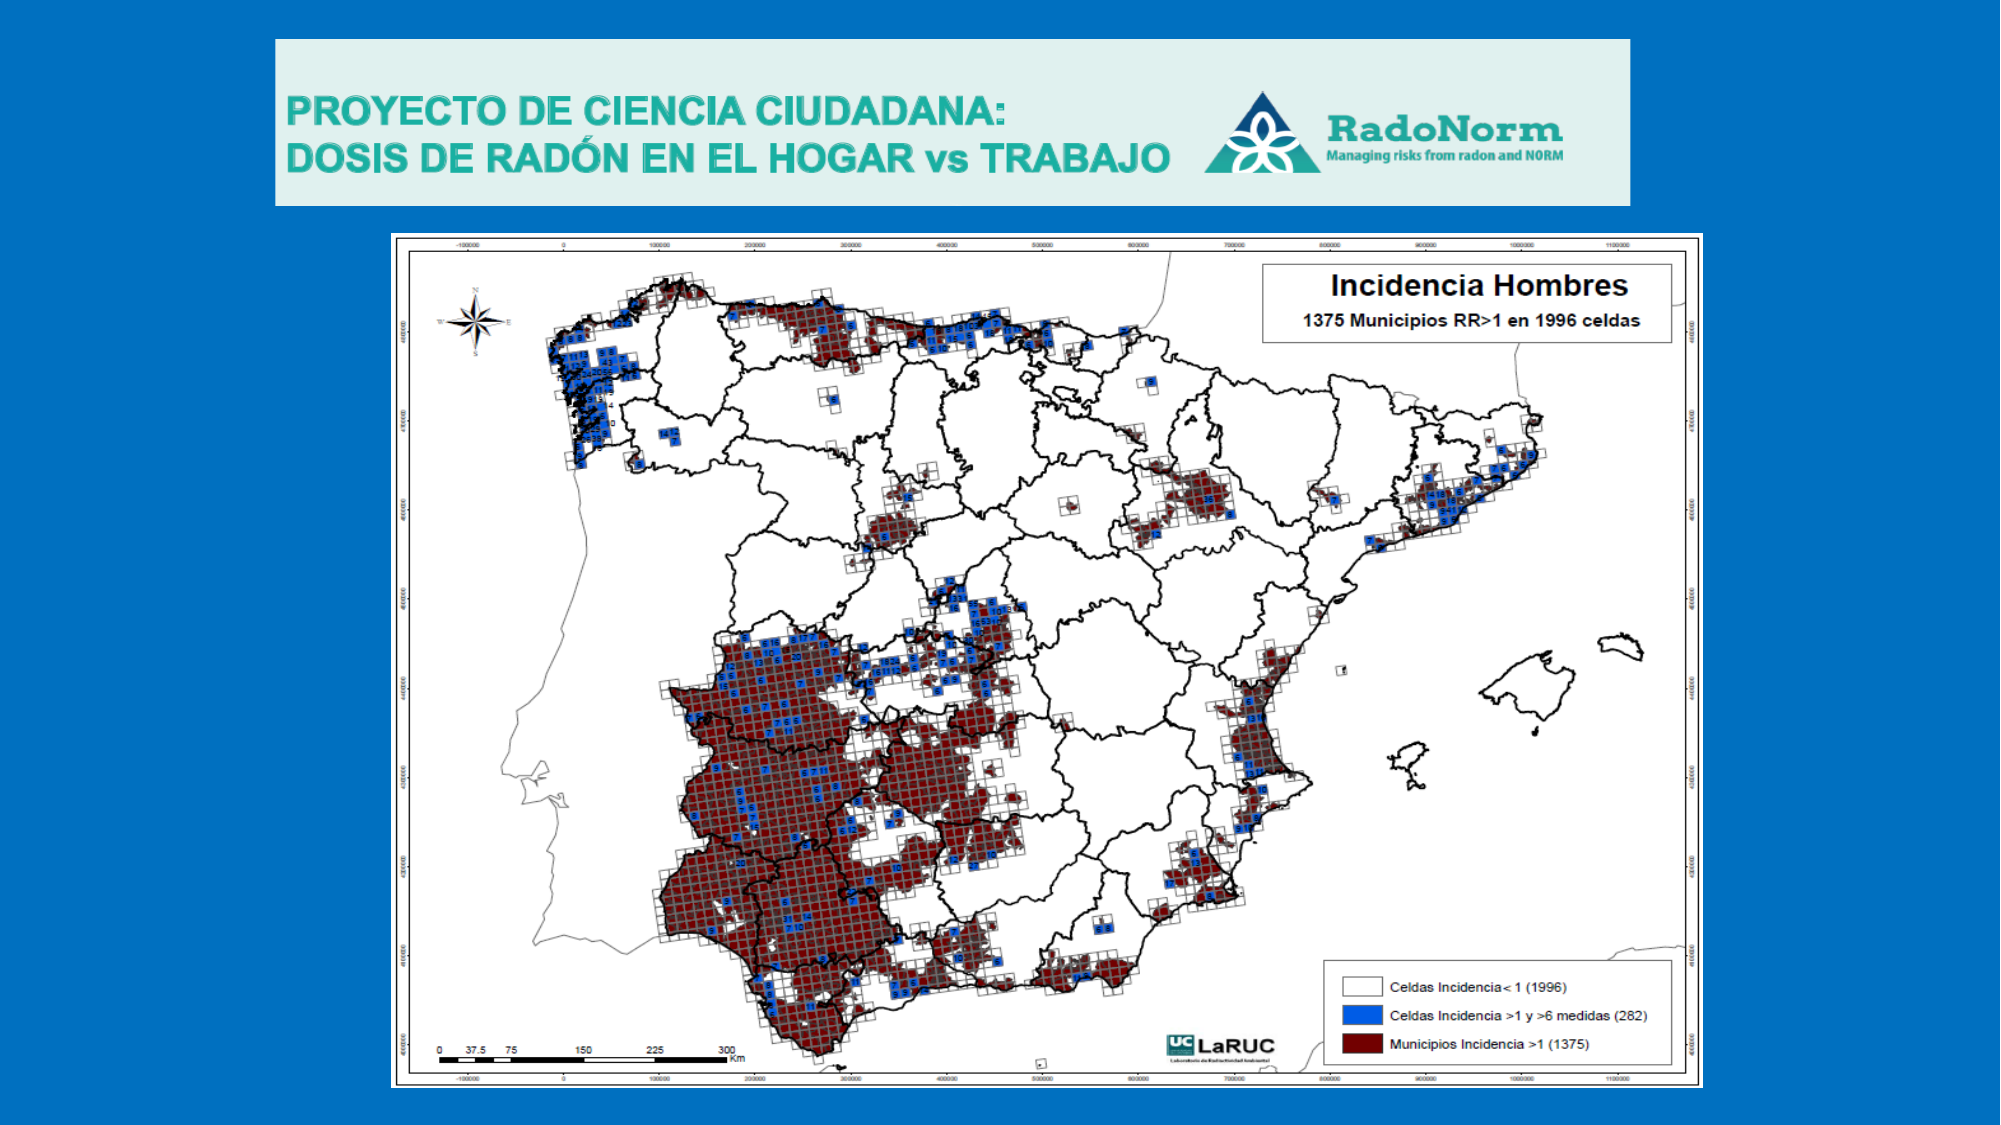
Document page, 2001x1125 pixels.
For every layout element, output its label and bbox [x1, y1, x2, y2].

picture [275, 39, 1631, 206]
text_box [391, 233, 1703, 1088]
